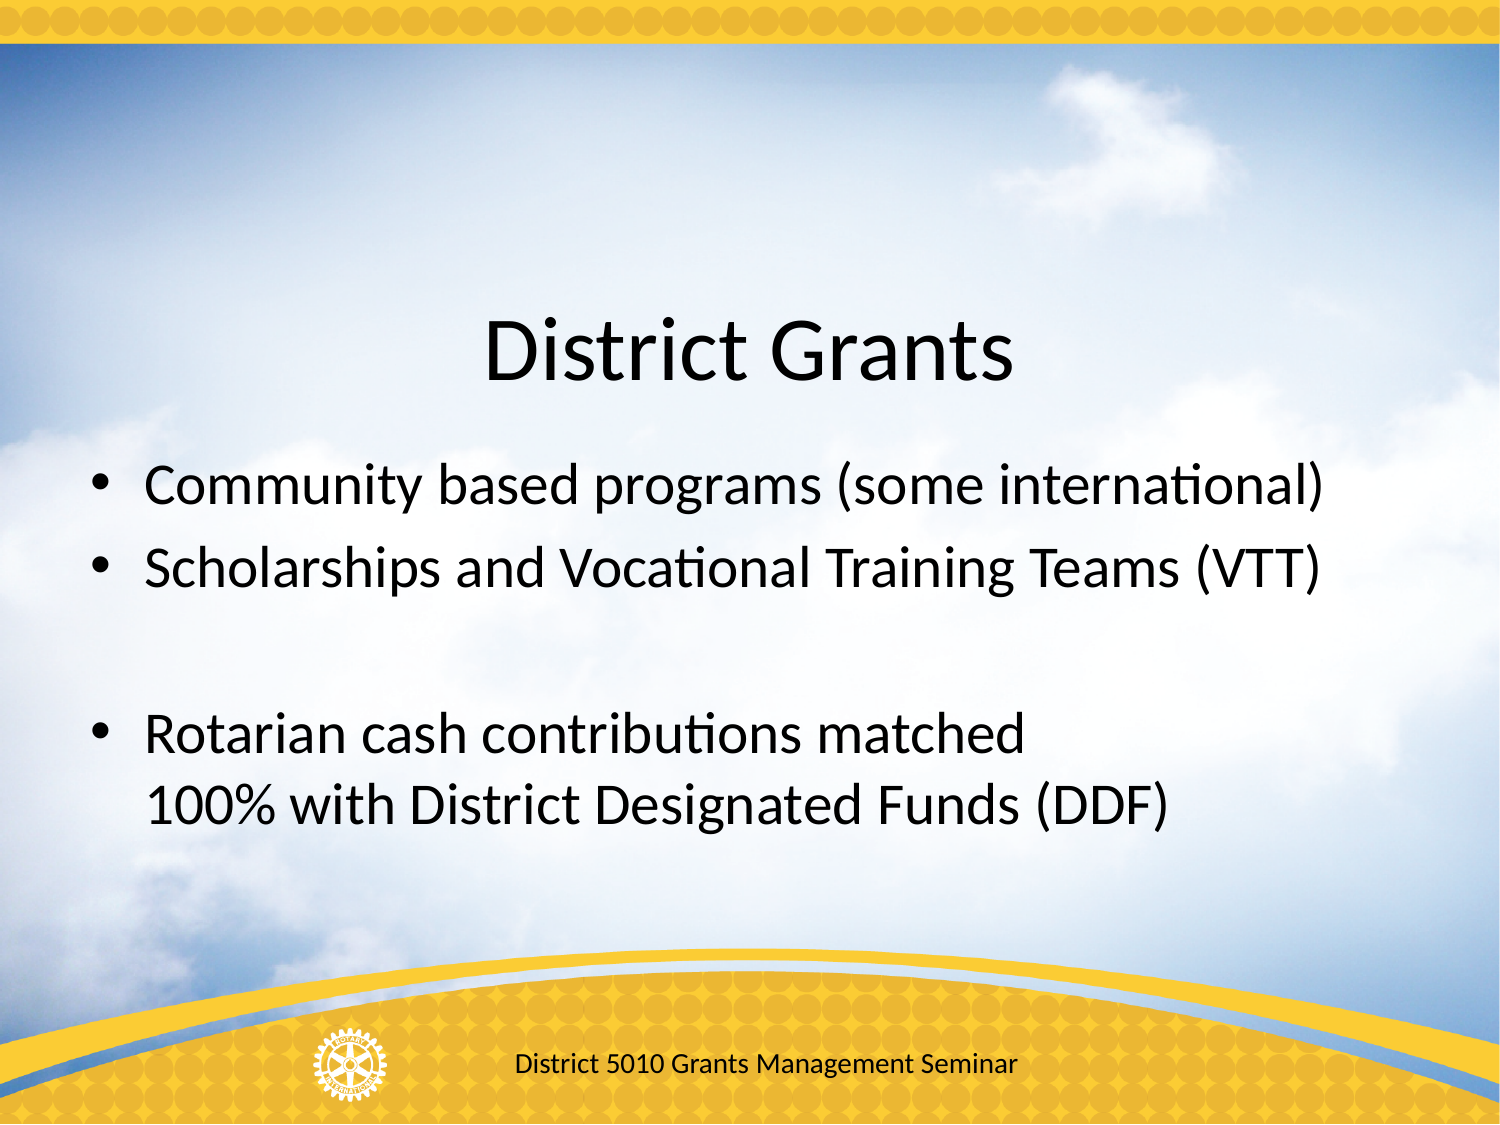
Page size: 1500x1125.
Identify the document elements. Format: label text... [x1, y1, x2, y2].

title District Grants [75, 249, 1425, 437]
picture [0, 0, 1500, 1124]
list Community based programs (some international) Scholarships and Vocational Training Teams (VTT) Rotarian cash contributions matched 100% with District Designated Funds (DDF) [75, 437, 1425, 850]
